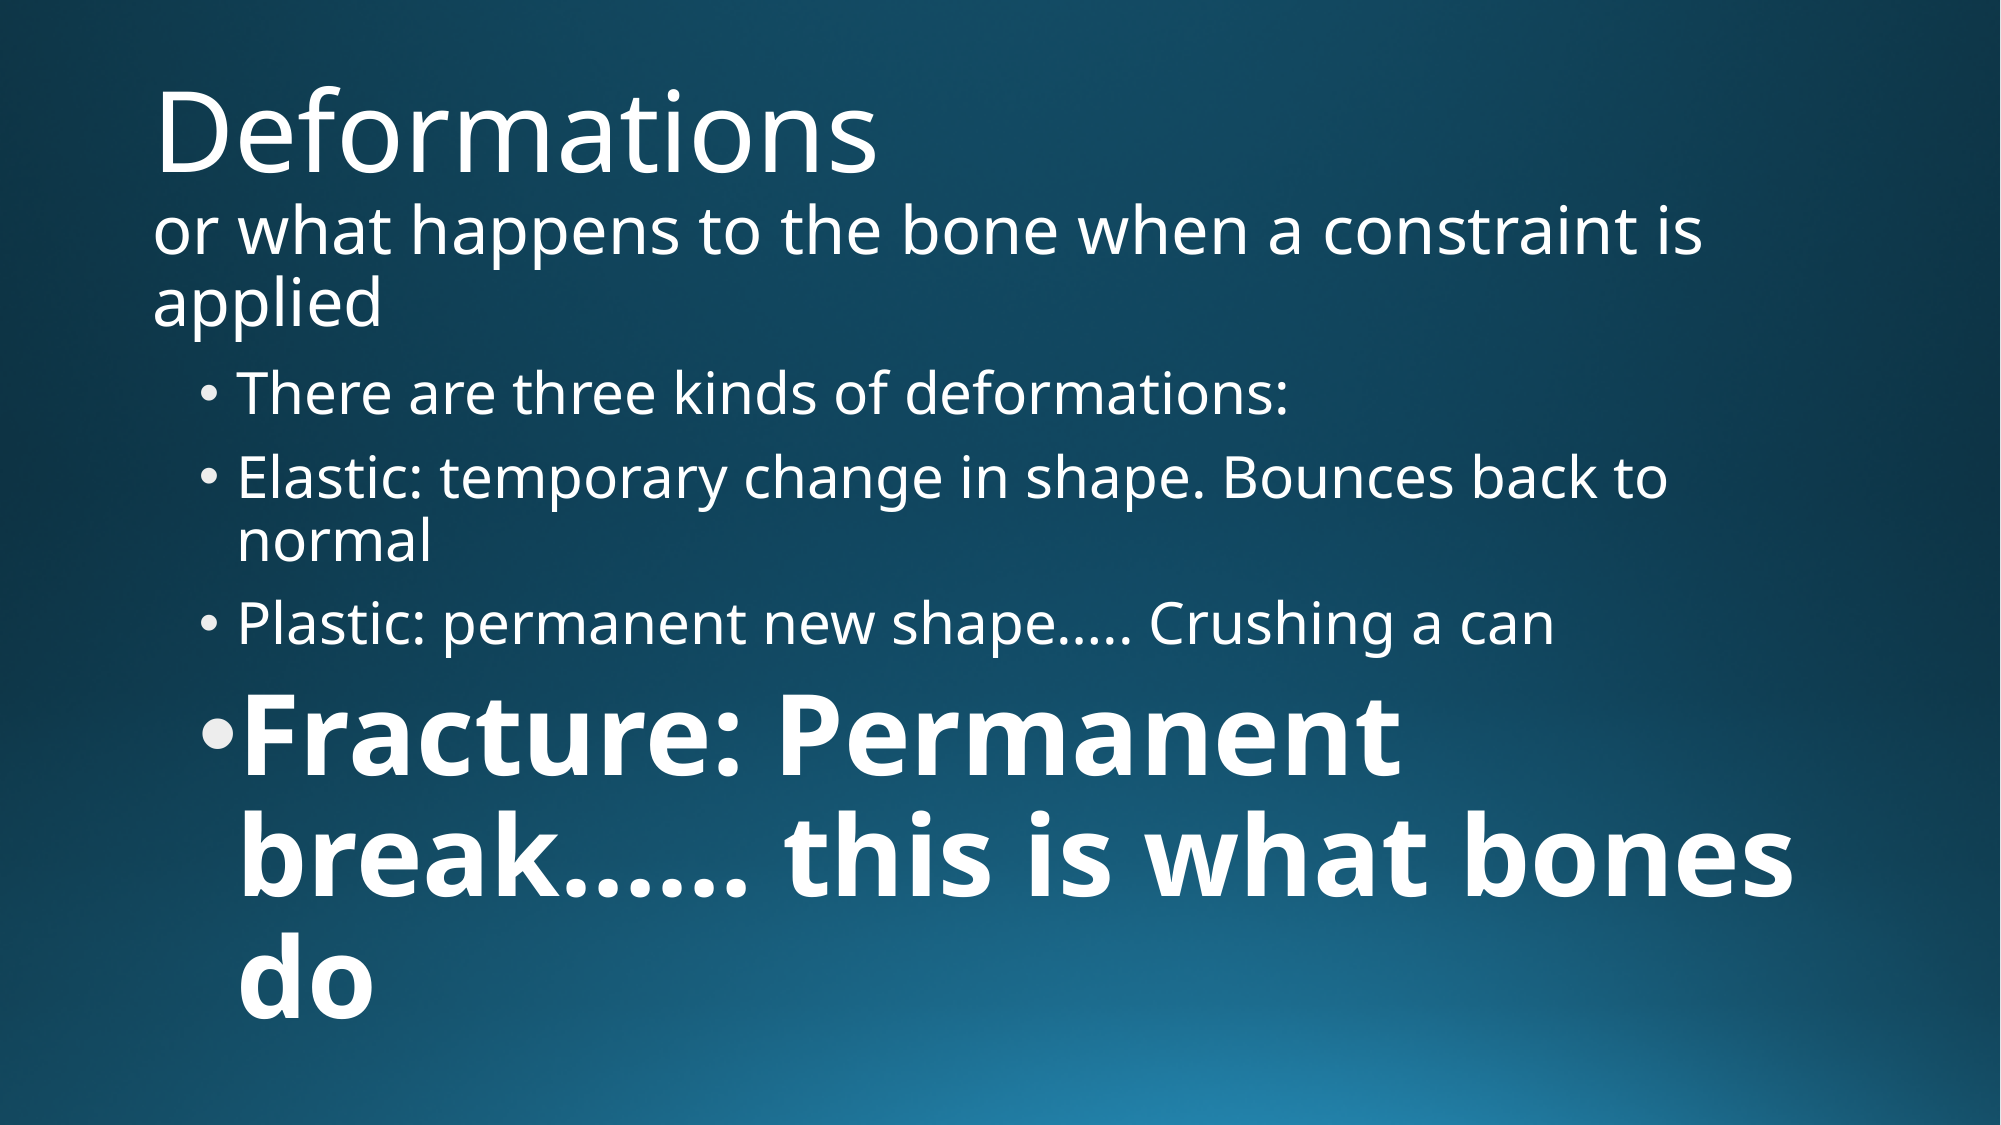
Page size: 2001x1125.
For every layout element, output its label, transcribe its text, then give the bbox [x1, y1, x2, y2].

title Deformations or what happens to the bone when a constraint is applied [137, 59, 1863, 357]
picture [0, 0, 2001, 1125]
list There are three kinds of deformations: Elastic: temporary change in shape. Bounces back to normal Plastic: permanent new shape….. Crushing a can Fracture: Permanent break…… this is what bones do [183, 356, 1863, 1014]
